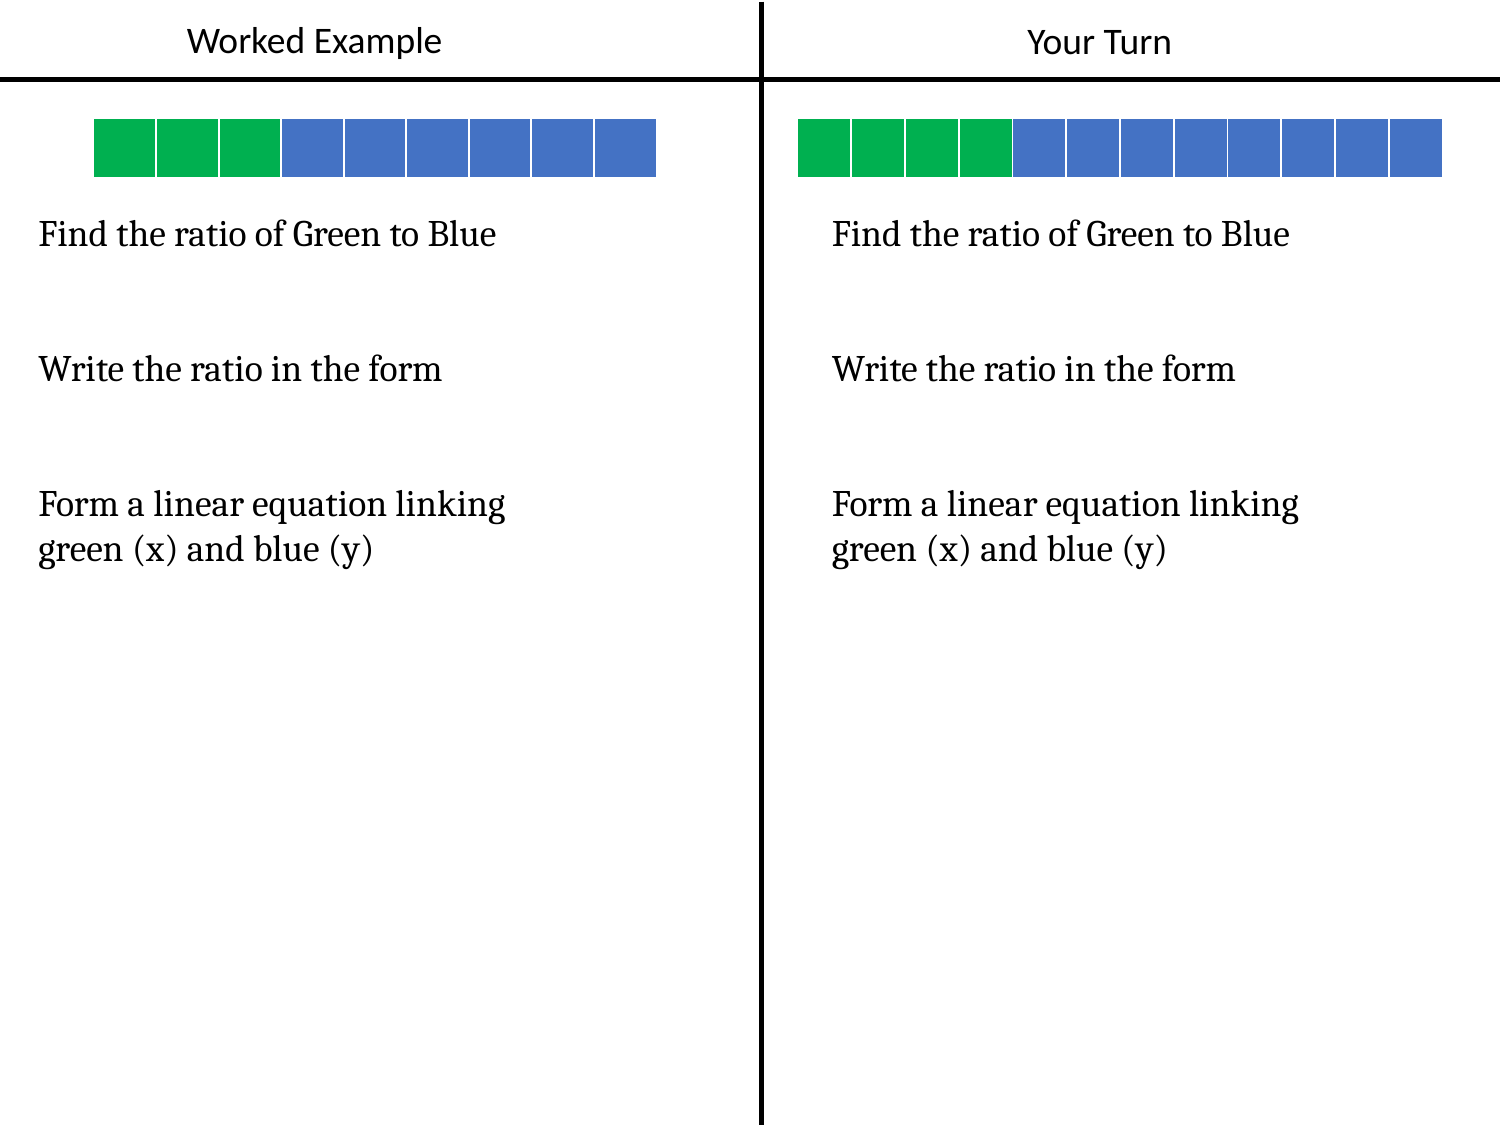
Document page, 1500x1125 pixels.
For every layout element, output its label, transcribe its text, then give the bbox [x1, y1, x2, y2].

table_header [1121, 119, 1173, 177]
table_header [1390, 119, 1442, 177]
table_header [94, 119, 155, 177]
table_header [282, 119, 343, 177]
table_header [345, 119, 405, 177]
table_header [1175, 119, 1227, 177]
table_header [960, 119, 1012, 177]
table_header [1336, 119, 1388, 177]
table_header [852, 119, 904, 177]
table_header [532, 119, 593, 177]
table_header [220, 119, 280, 177]
text_box Worked Example [169, 8, 460, 69]
table_header [595, 119, 656, 177]
table_header [1282, 119, 1334, 177]
table_header [798, 119, 850, 177]
table_header [157, 119, 218, 177]
text_box Your Turn [954, 9, 1245, 70]
table_header [1228, 119, 1280, 177]
table_header [1013, 119, 1065, 177]
table_header [470, 119, 530, 177]
table_header [906, 119, 958, 177]
table_header [1067, 119, 1119, 177]
table_header [407, 119, 468, 177]
